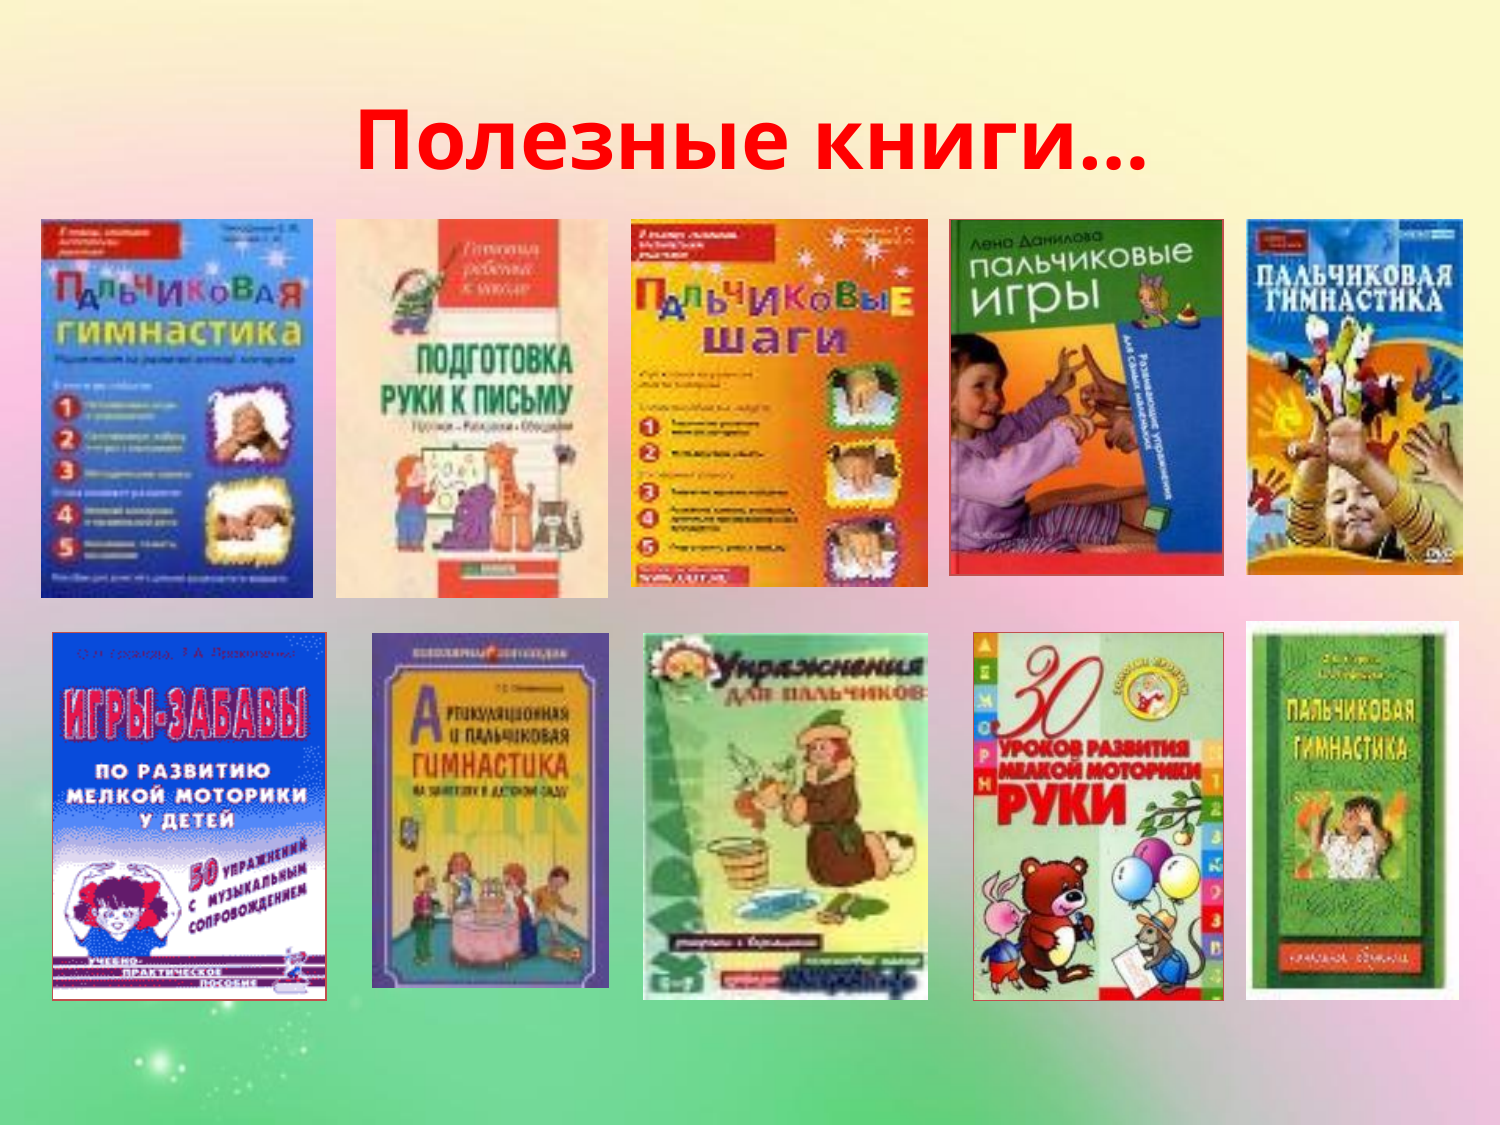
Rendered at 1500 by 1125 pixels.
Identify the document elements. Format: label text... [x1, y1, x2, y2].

list [74, 207, 951, 811]
title Полезные книги… [76, 42, 1428, 231]
picture [0, 0, 1500, 1125]
